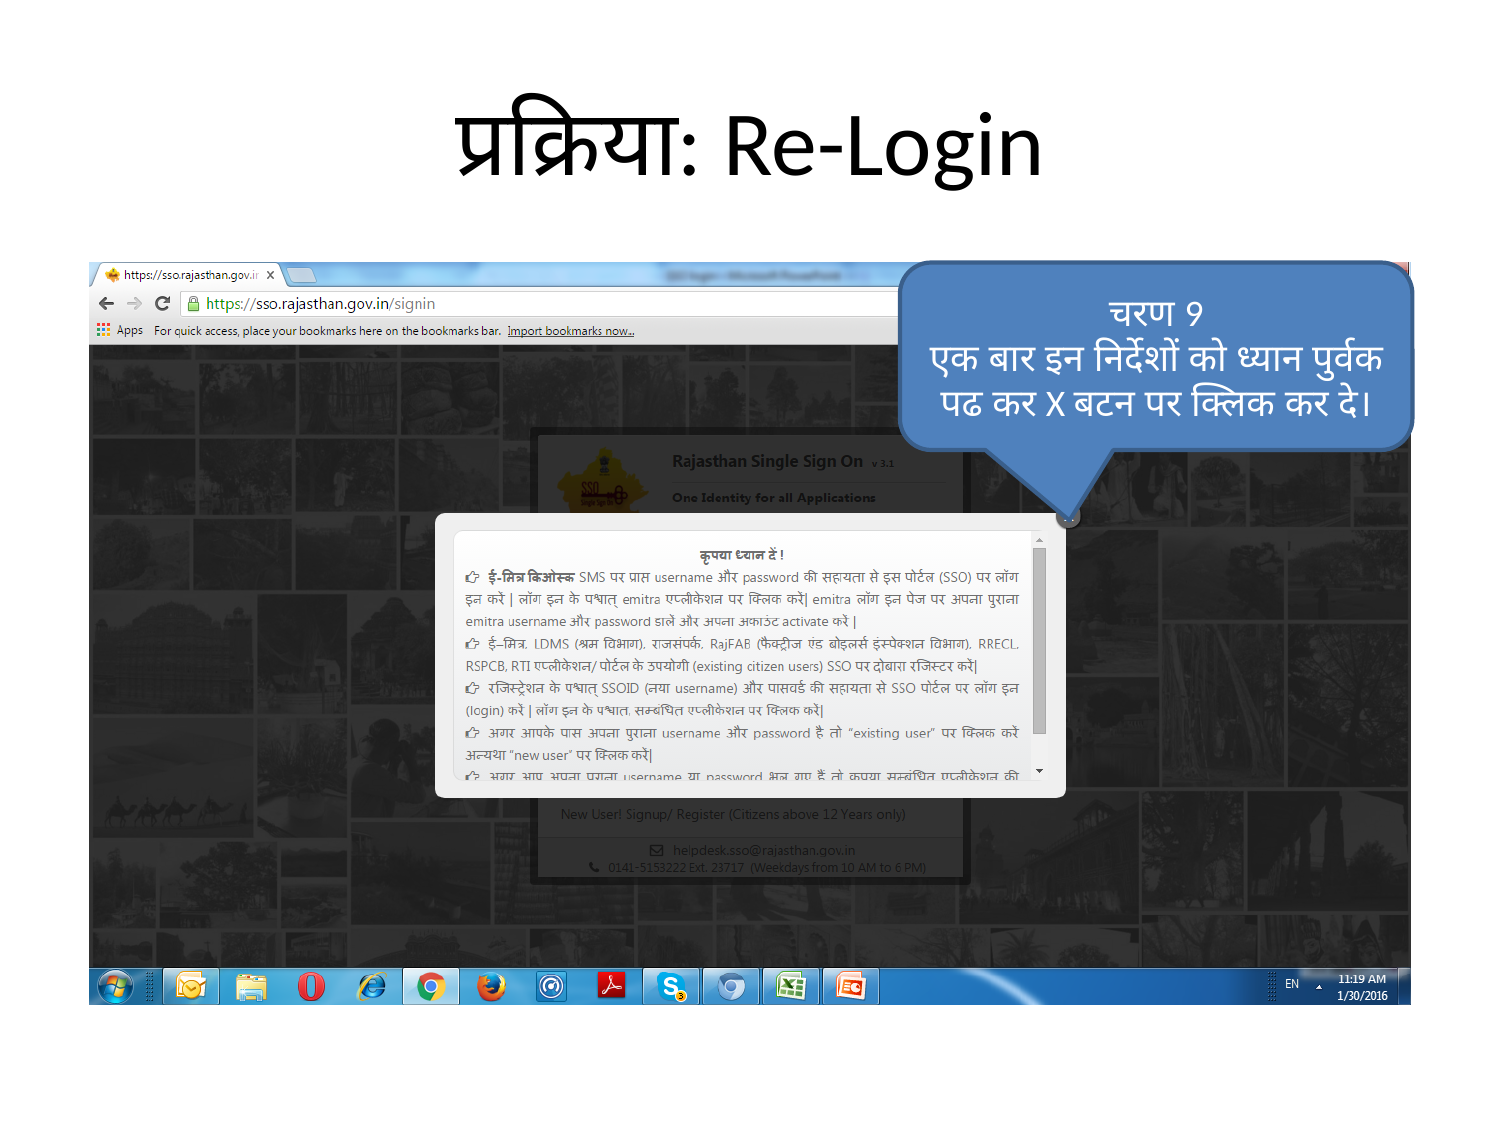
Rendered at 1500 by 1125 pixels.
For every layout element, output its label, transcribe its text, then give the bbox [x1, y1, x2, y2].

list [89, 262, 1411, 1006]
title प्रक्रिया: Re-Login [75, 45, 1425, 233]
